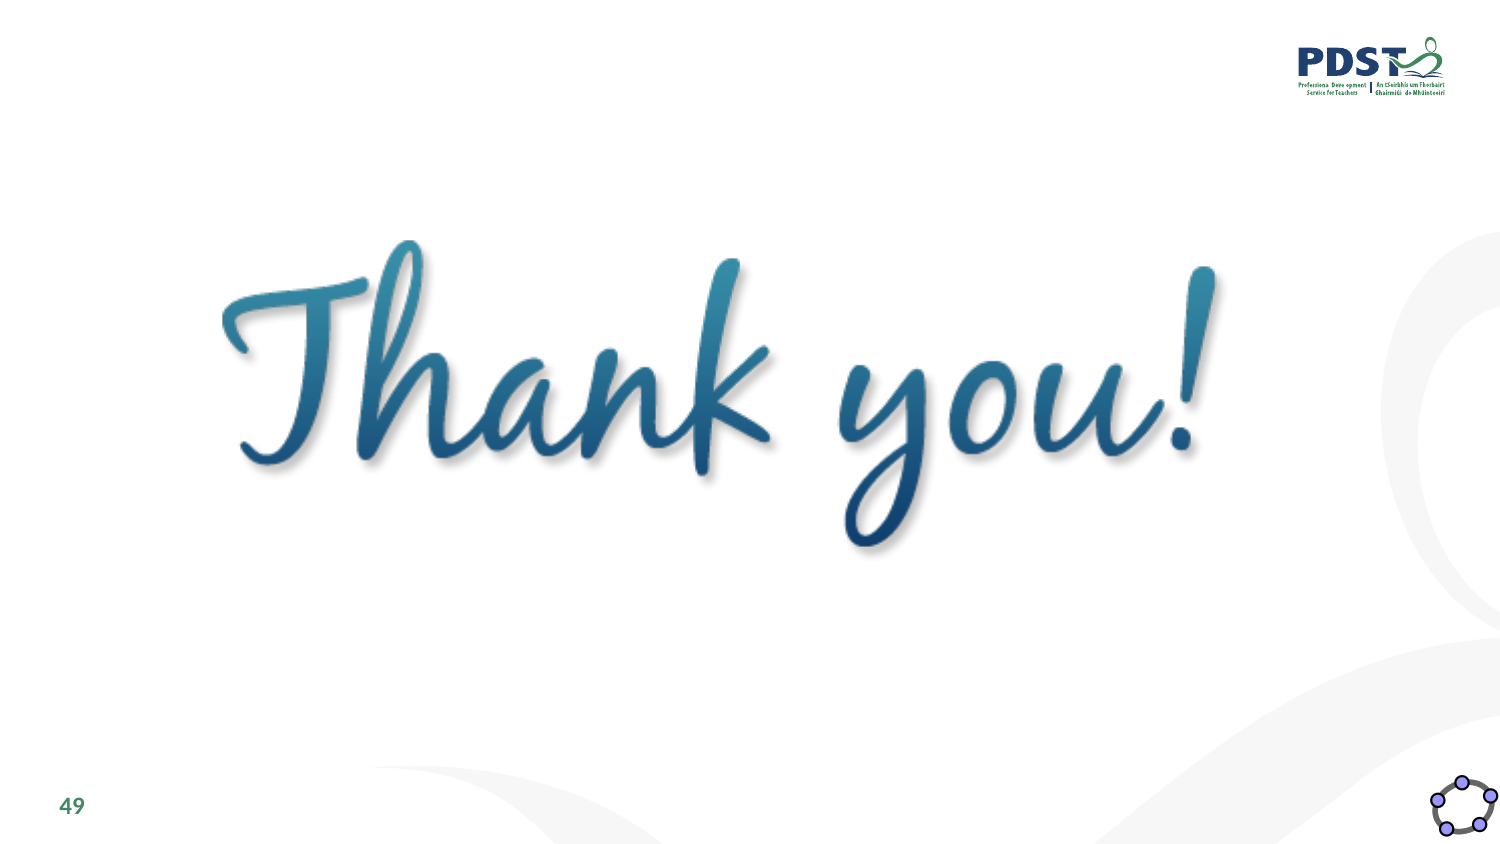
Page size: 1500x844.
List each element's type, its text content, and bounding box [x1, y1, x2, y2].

picture [191, 219, 1256, 571]
slide_number 49 [0, 782, 97, 827]
picture [1428, 770, 1500, 842]
